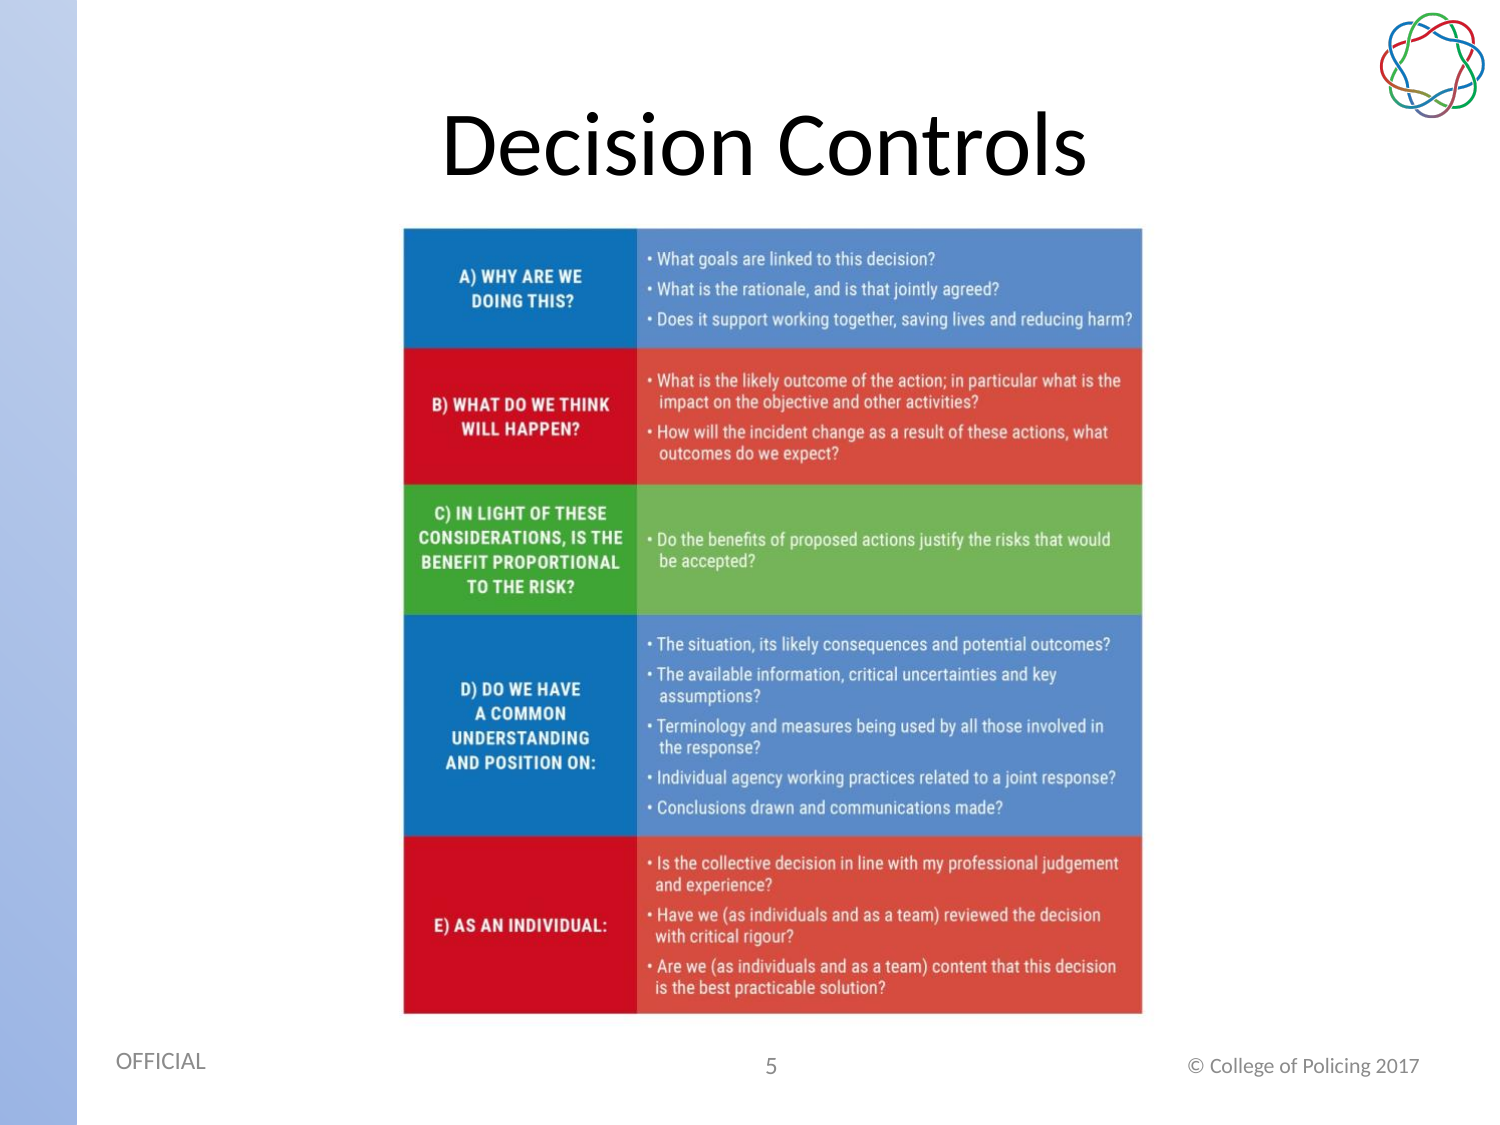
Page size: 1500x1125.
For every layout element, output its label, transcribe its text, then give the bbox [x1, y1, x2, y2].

slide_number 5 [596, 1043, 947, 1095]
picture [1364, 0, 1497, 138]
title Decision Controls [100, 45, 1431, 233]
footer © College of Policing 2017 [1068, 1035, 1436, 1095]
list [383, 207, 1163, 1035]
